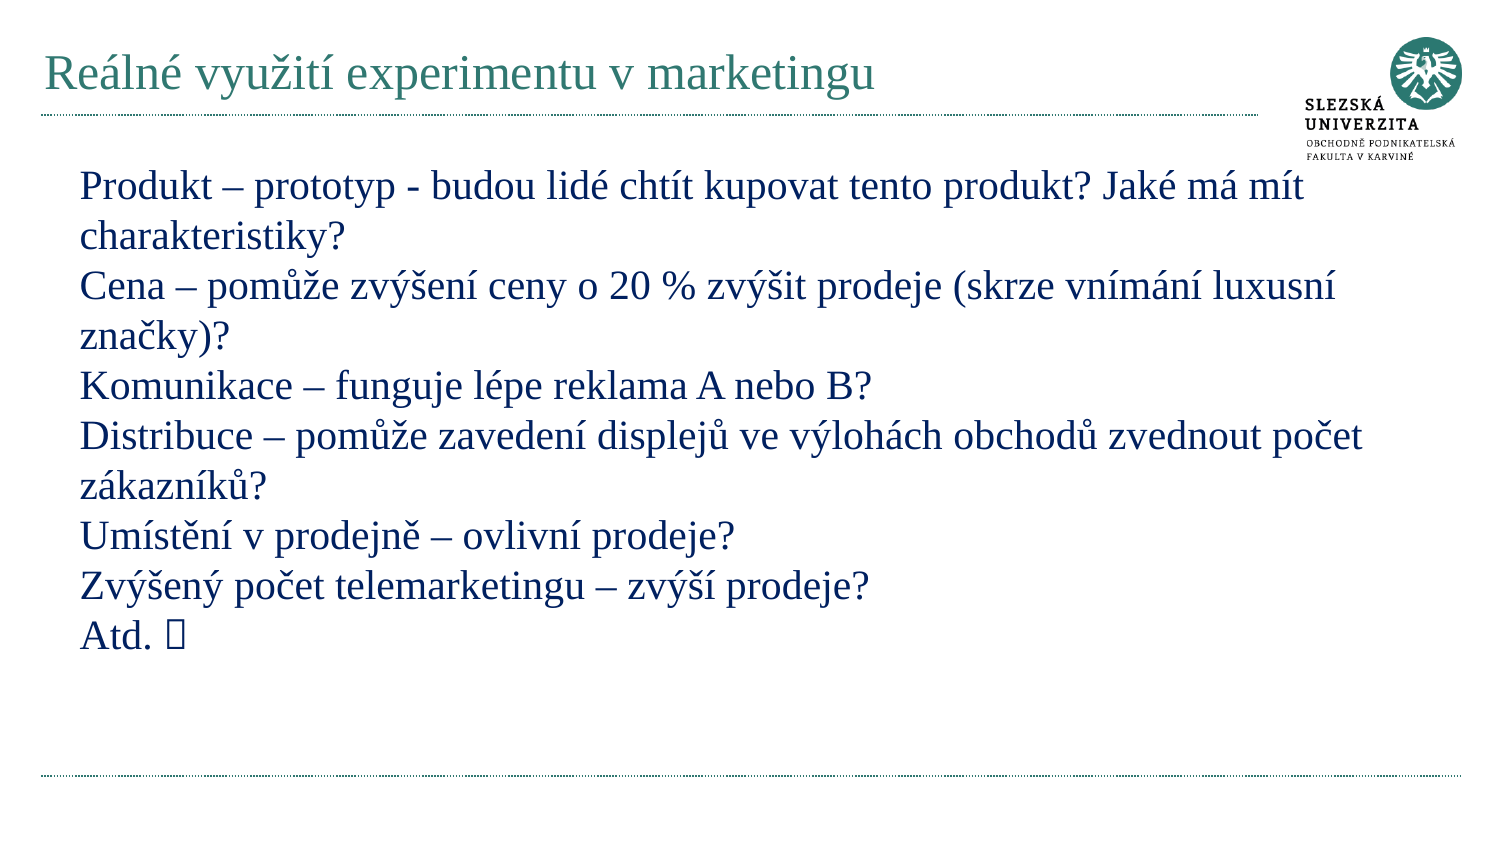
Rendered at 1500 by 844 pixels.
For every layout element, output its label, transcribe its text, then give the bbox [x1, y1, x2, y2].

list Produkt – prototyp - budou lidé chtít kupovat tento produkt? Jaké má mít charakteristiky? Cena – pomůže zvýšení ceny o 20 % zvýšit prodeje (skrze vnímání luxusní značky)? Komunikace – funguje lépe reklama A nebo B? Distribuce – pomůže zavedení displejů ve výlohách obchodů zvednout počet zákazníků? Umístění v prodejně – ovlivní prodeje? Zvýšený počet telemarketingu – zvýší prodeje? Atd.  [64, 150, 1424, 647]
picture [1305, 37, 1462, 160]
title Reálné využití experimentu v marketingu [29, 32, 963, 116]
